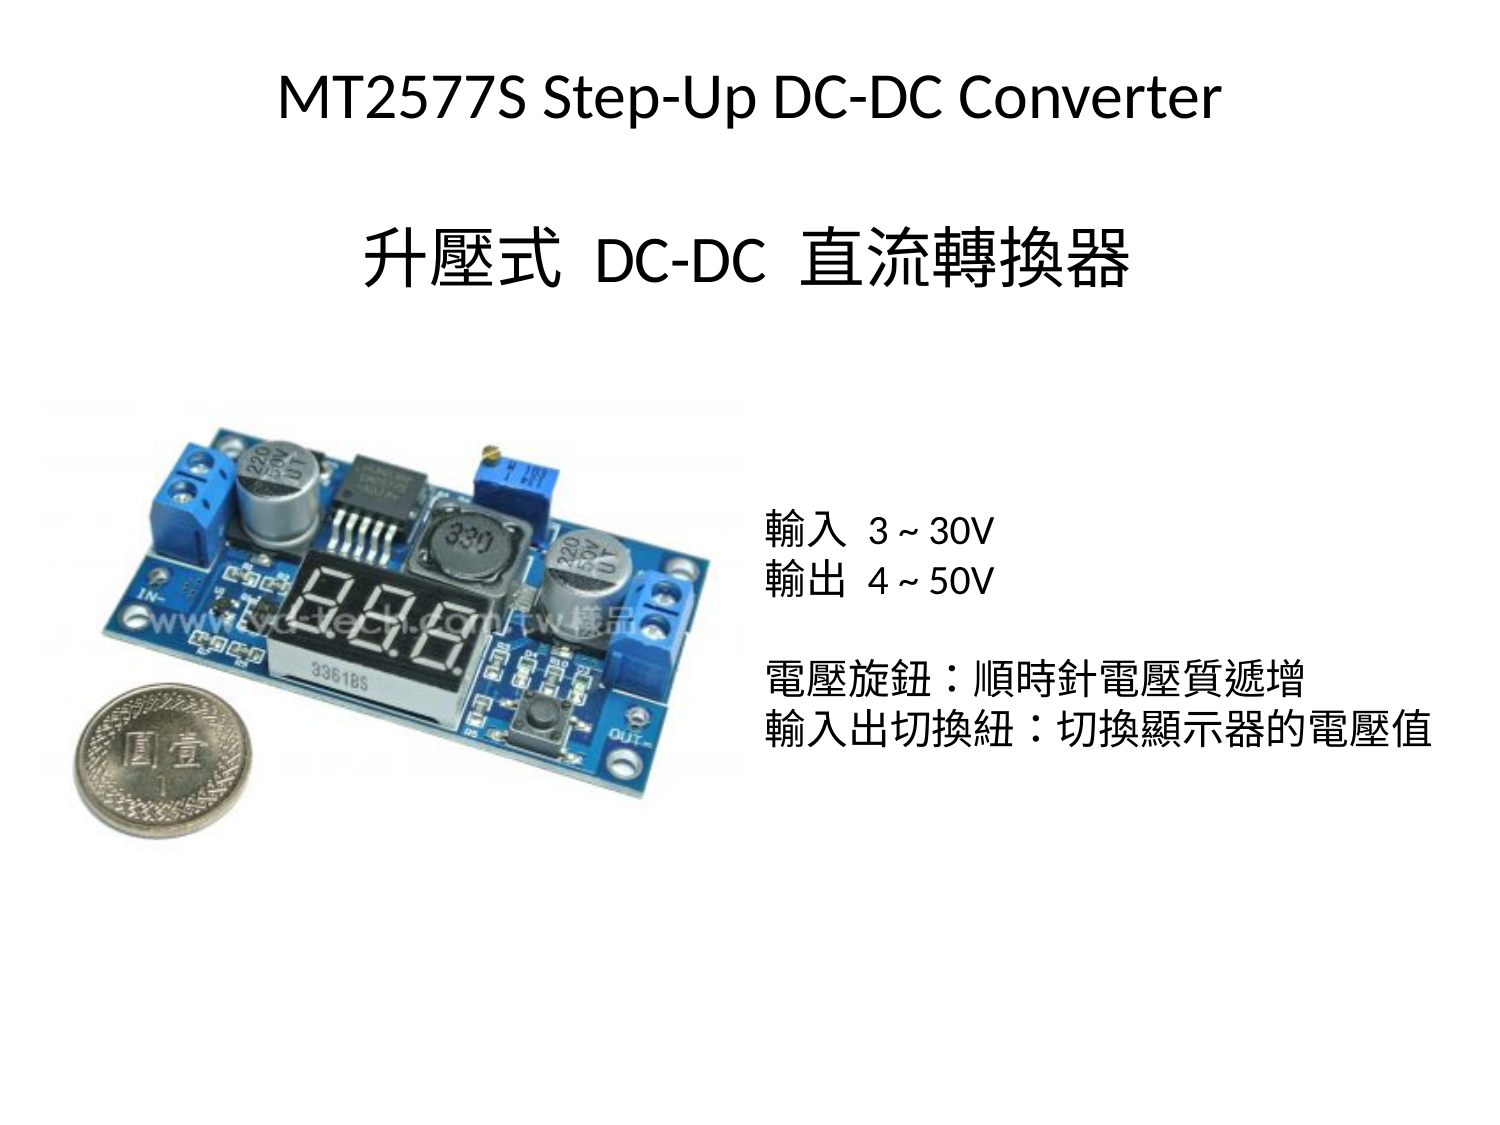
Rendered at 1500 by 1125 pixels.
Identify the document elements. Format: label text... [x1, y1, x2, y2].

text_box 輸入 3 ~ 30V 輸出 4 ~ 50V 電壓旋鈕：順時針電壓質遞增 輸入出切換紐：切換顯示器的電壓值 [752, 495, 1459, 761]
text_box MT2577S Step-Up DC-DC Converter [74, 45, 1425, 139]
picture [40, 385, 747, 858]
text_box 升壓式 DC-DC 直流轉換器 [348, 208, 1148, 303]
